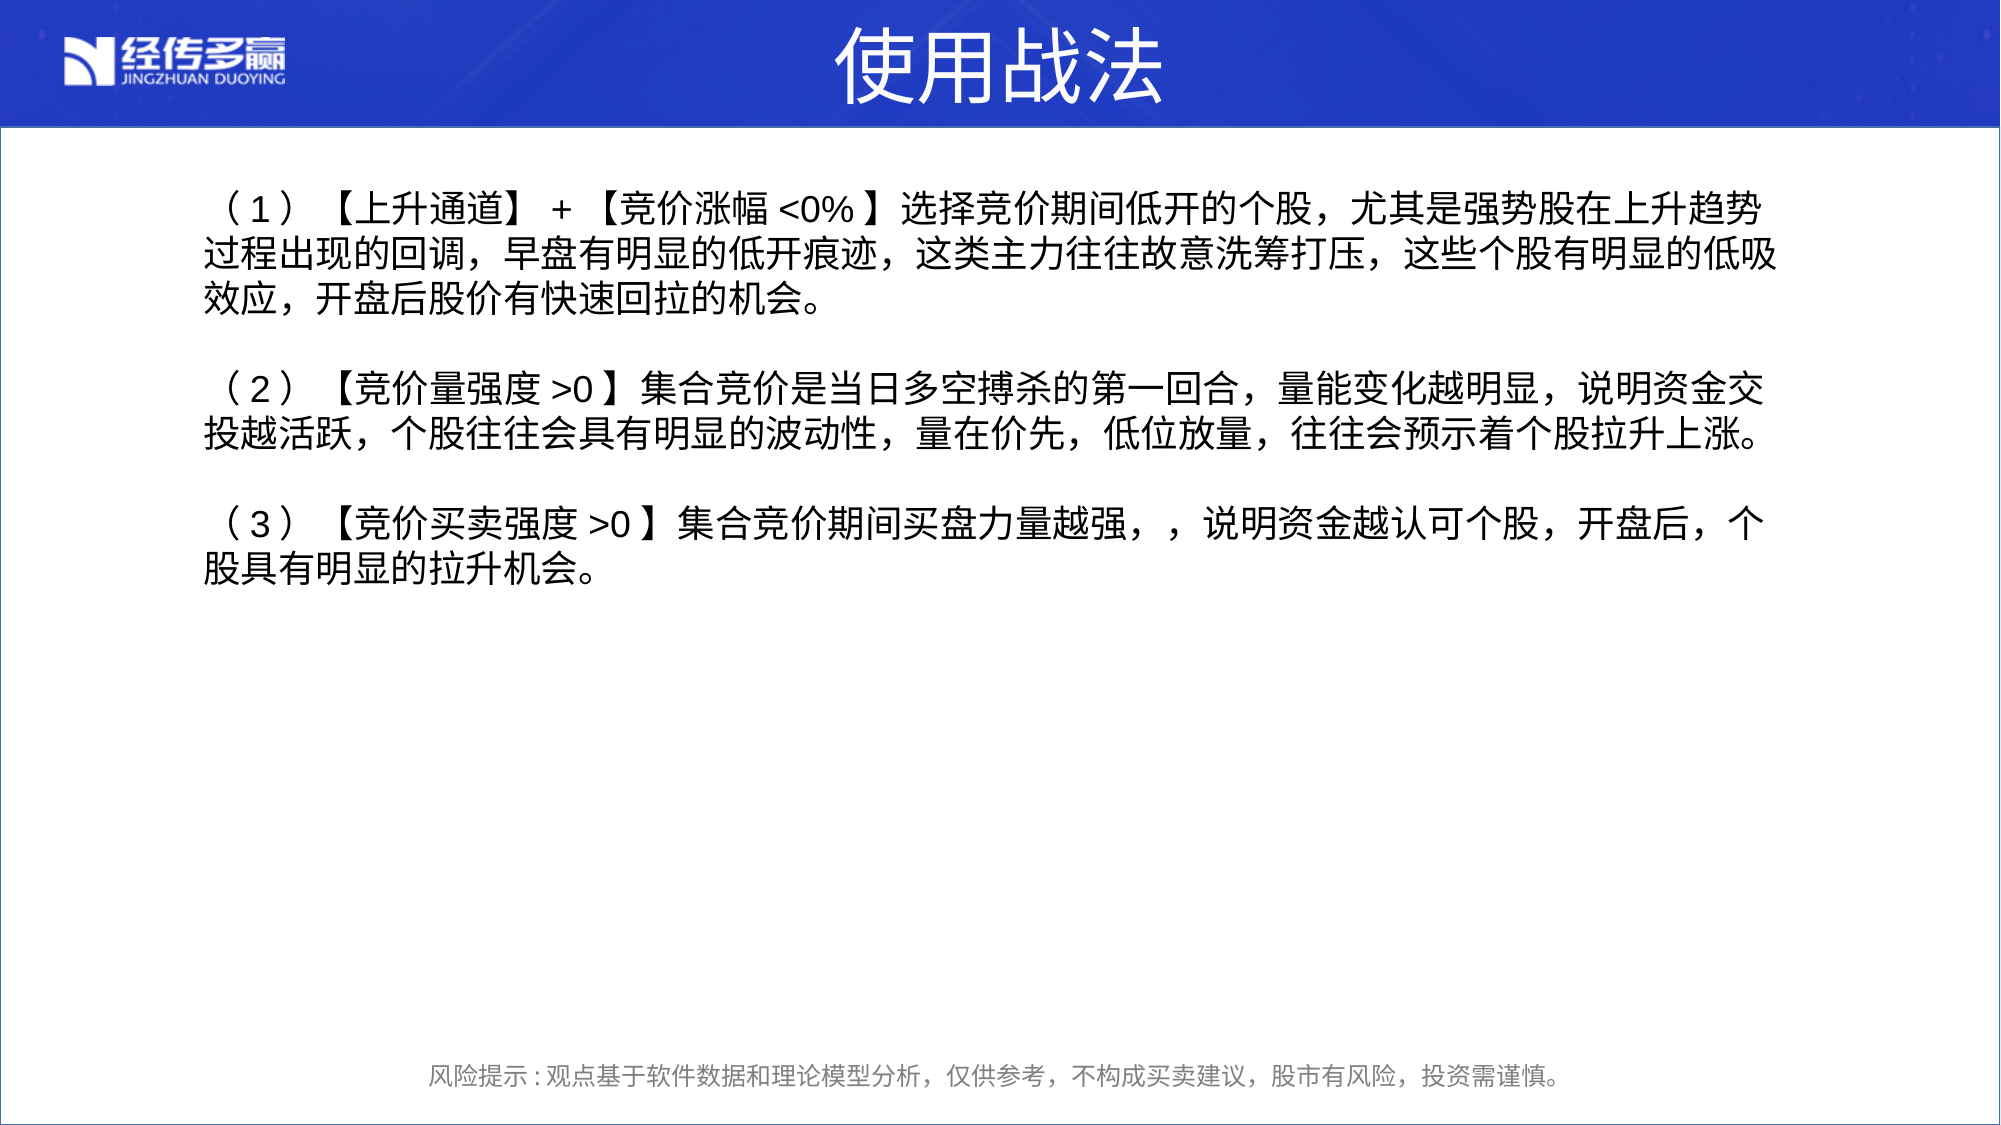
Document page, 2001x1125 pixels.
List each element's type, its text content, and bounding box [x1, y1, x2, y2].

text_box （1）【上升通道】+【竞价涨幅<0%】选择竞价期间低开的个股，尤其是强势股在上升趋势过程出现的回调，早盘有明显的低开痕迹，这类主力往往故意洗筹打压，这些个股有明显的低吸效应，开盘后股价有快速回拉的机会。 （2）【竞价量强度>0】集合竞价是当日多空搏杀的第一回合，量能变化越明显，说明资金交投越活跃，个股往往会具有明显的波动性，量在价先，低位放量，往往会预示着个股拉升上涨。 （3）【竞价买卖强度>0】集合竞价期间买盘力量越强，，说明资金越认可个股，开盘后，个股具有明显的拉升机会。 [188, 177, 1796, 598]
text_box 使用战法 [515, 6, 1485, 122]
picture [0, 0, 2000, 126]
